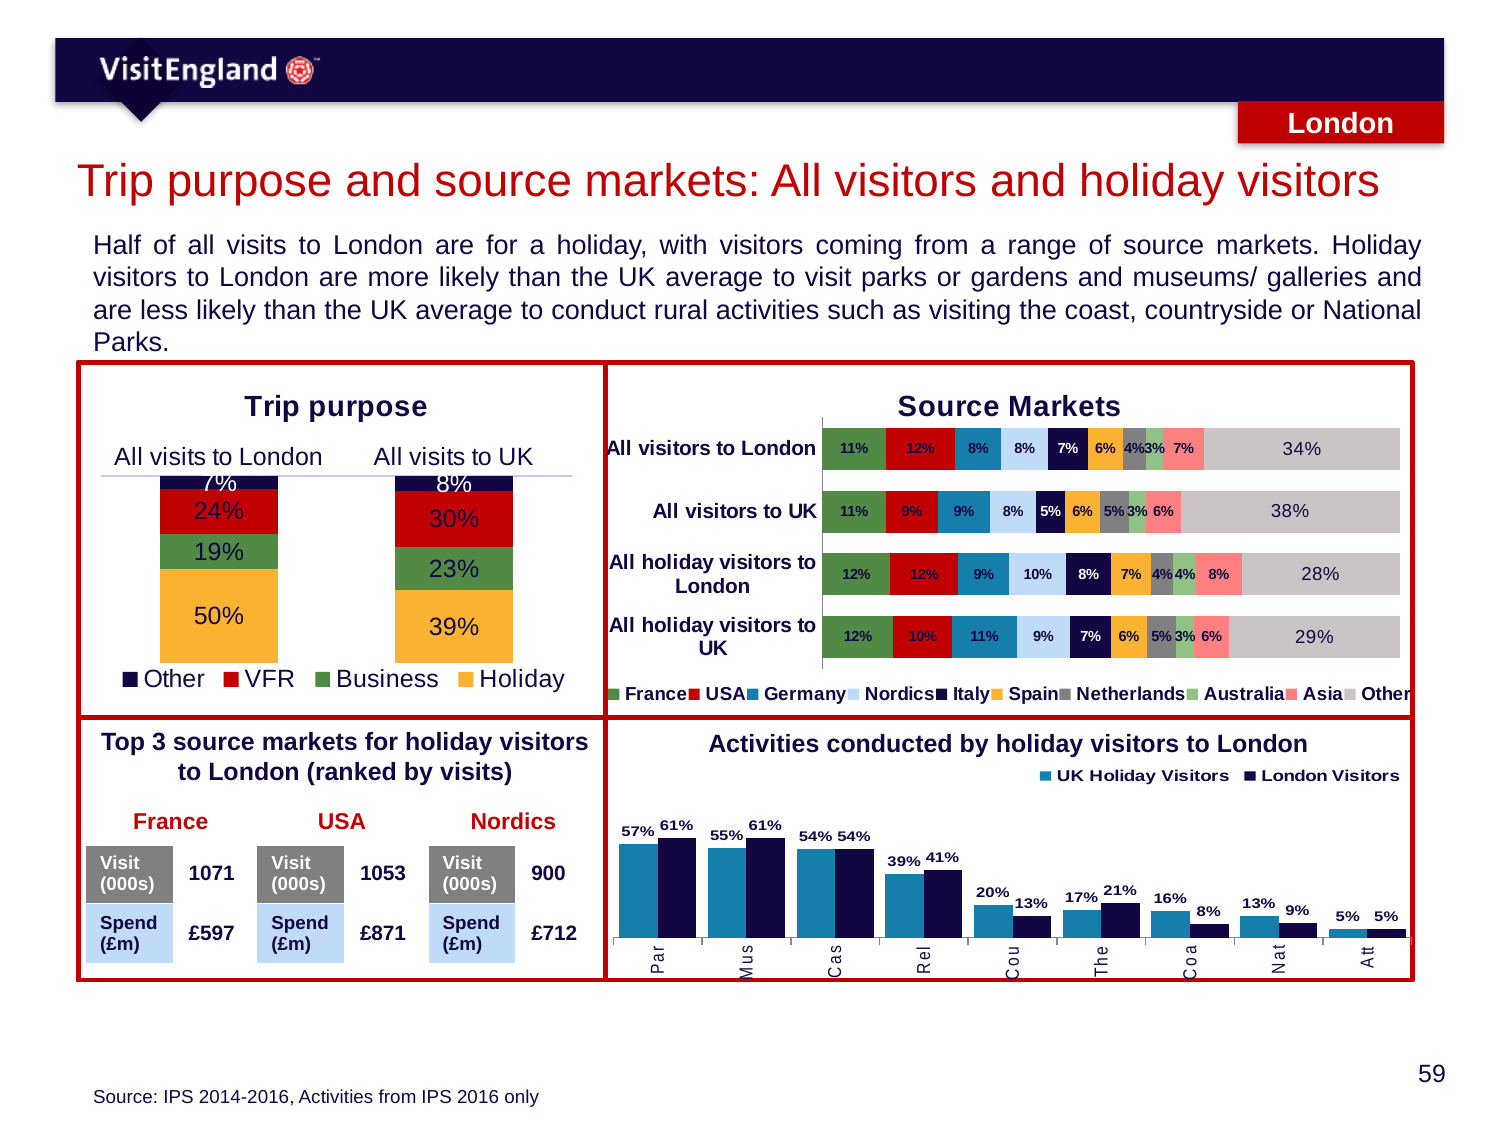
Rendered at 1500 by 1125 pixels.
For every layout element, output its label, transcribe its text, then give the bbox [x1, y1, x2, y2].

text_box [78, 717, 606, 981]
text_box [77, 362, 606, 372]
chart [612, 761, 1413, 981]
text_box Activities conducted by holiday visitors to London [605, 722, 1413, 766]
text_box London [1237, 100, 1445, 144]
picture [95, 56, 322, 88]
chart [78, 365, 595, 702]
chart [605, 365, 1413, 716]
title Trip purpose and source markets: All visitors and holiday visitors [62, 143, 1445, 235]
text_box Source: IPS 2014-2016, Activities from IPS 2016 only [78, 1076, 1062, 1115]
text_box Half of all visits to London are for a holiday, with visitors coming from a range of source markets. Holiday visitors to London are more likely than the UK average to visit parks or gardens and museums/ galleries and are less likely than the UK average to conduct rural activities such as visiting the coast, countryside or National Parks. [78, 219, 1437, 332]
text_box [77, 704, 601, 981]
